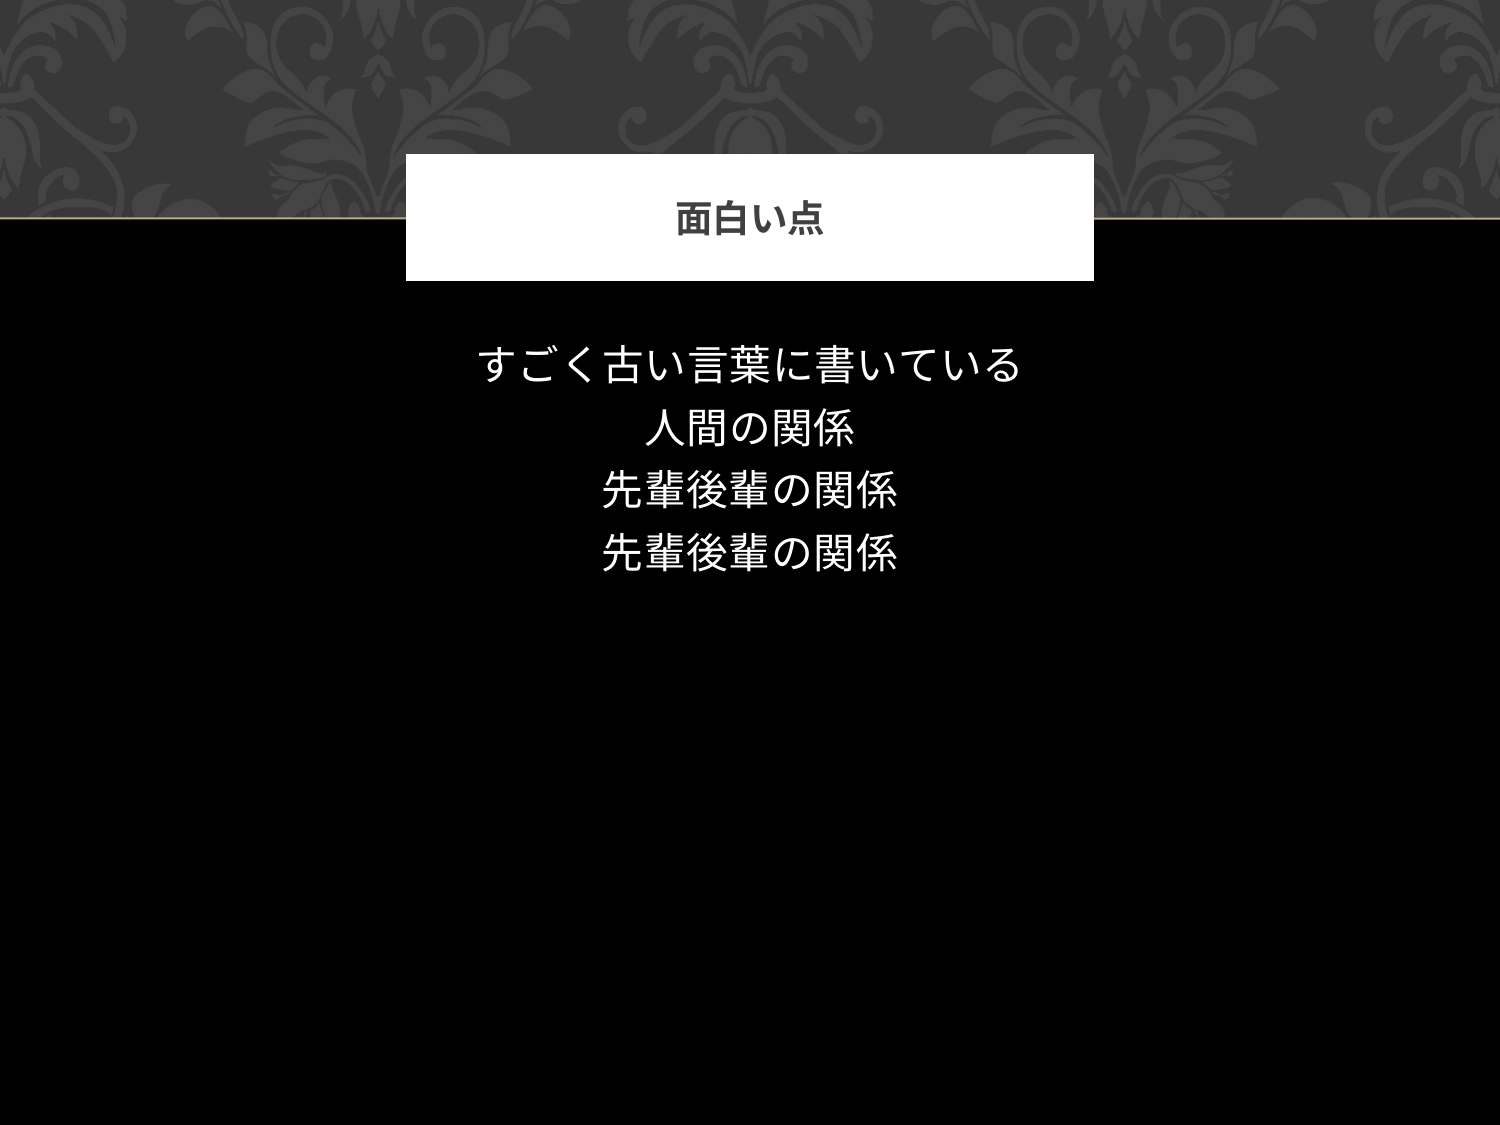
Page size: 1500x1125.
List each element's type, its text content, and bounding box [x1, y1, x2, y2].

list すごく古い言葉に書いている 人間の関係 先輩後輩の関係 先輩後輩の関係 [75, 331, 1425, 1000]
title 面白い点 [406, 154, 1094, 281]
